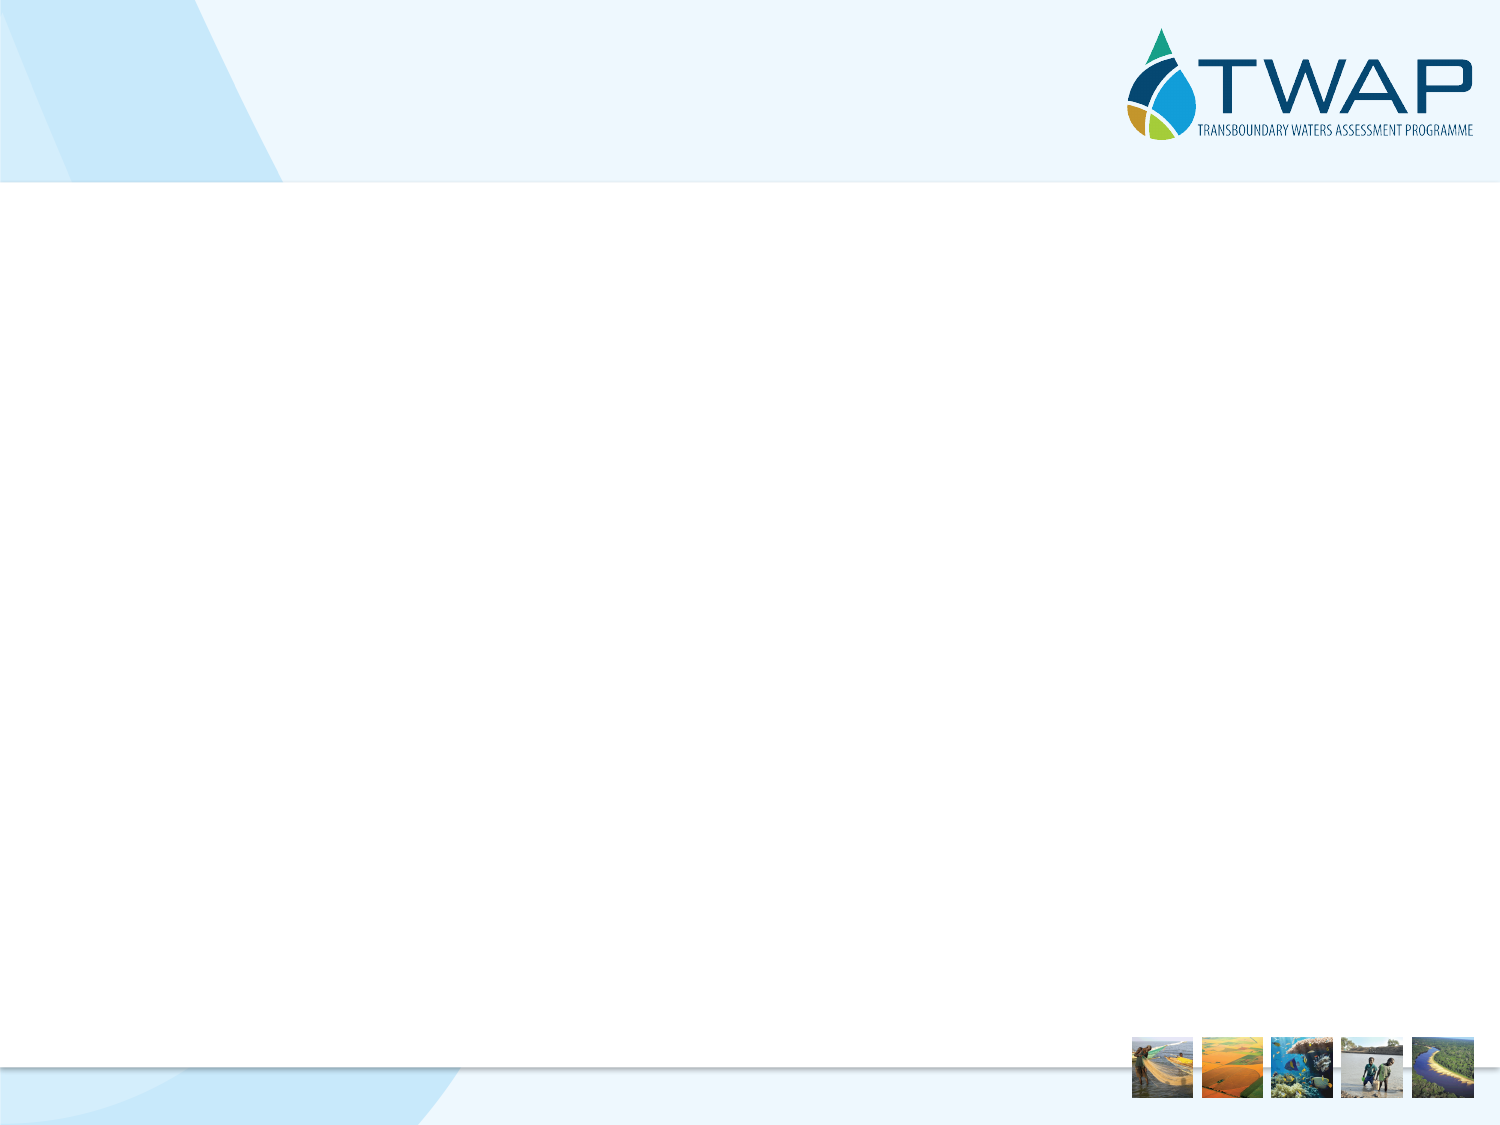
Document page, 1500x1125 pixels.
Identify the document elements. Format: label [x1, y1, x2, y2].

picture [0, 0, 1500, 182]
text_box [1131, 1036, 1474, 1099]
picture [0, 1068, 1500, 1125]
text_box [0, 182, 1500, 1068]
